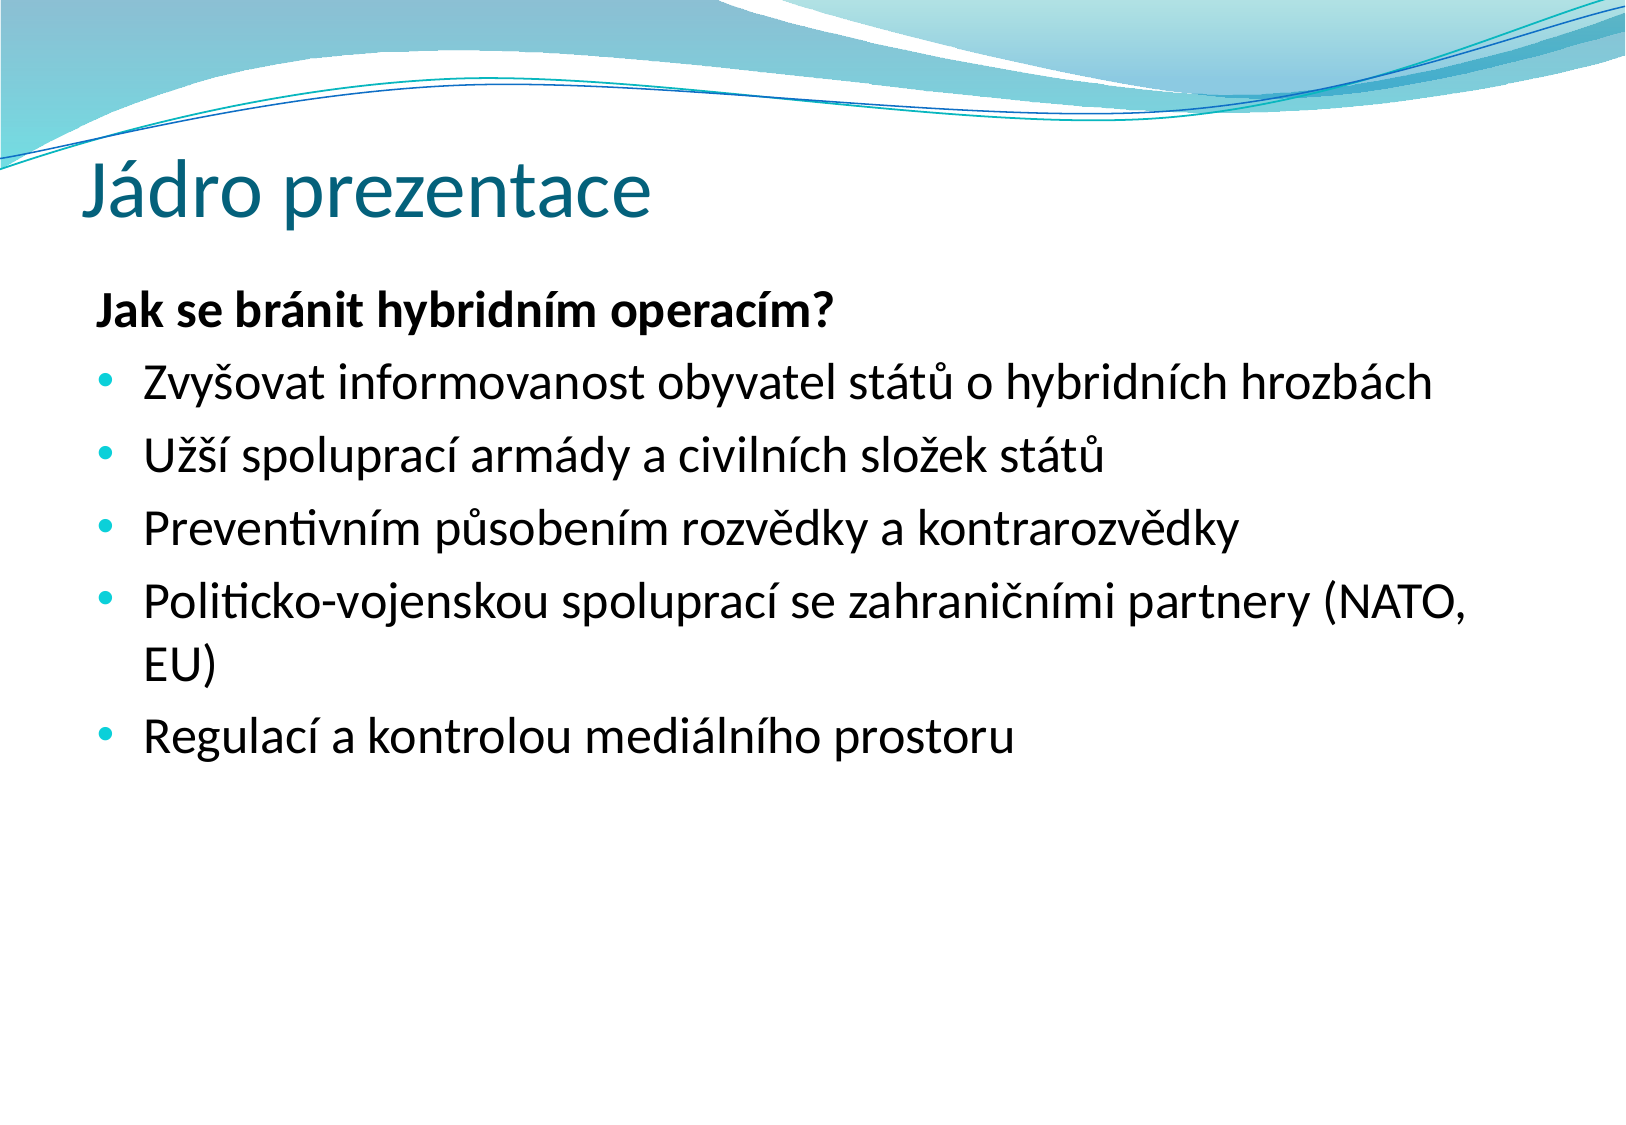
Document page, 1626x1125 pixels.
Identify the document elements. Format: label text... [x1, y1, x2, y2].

title Jádro prezentace [80, 115, 1544, 234]
list Jak se bránit hybridním operacím? Zvyšovat informovanost obyvatel států o hybridních hrozbách Užší spoluprací armády a civilních složek států Preventivním působením rozvědky a kontrarozvědky Politicko-vojenskou spoluprací se zahraničními partnery (NATO, EU) Regulací a kontrolou mediálního prostoru [80, 266, 1544, 1062]
